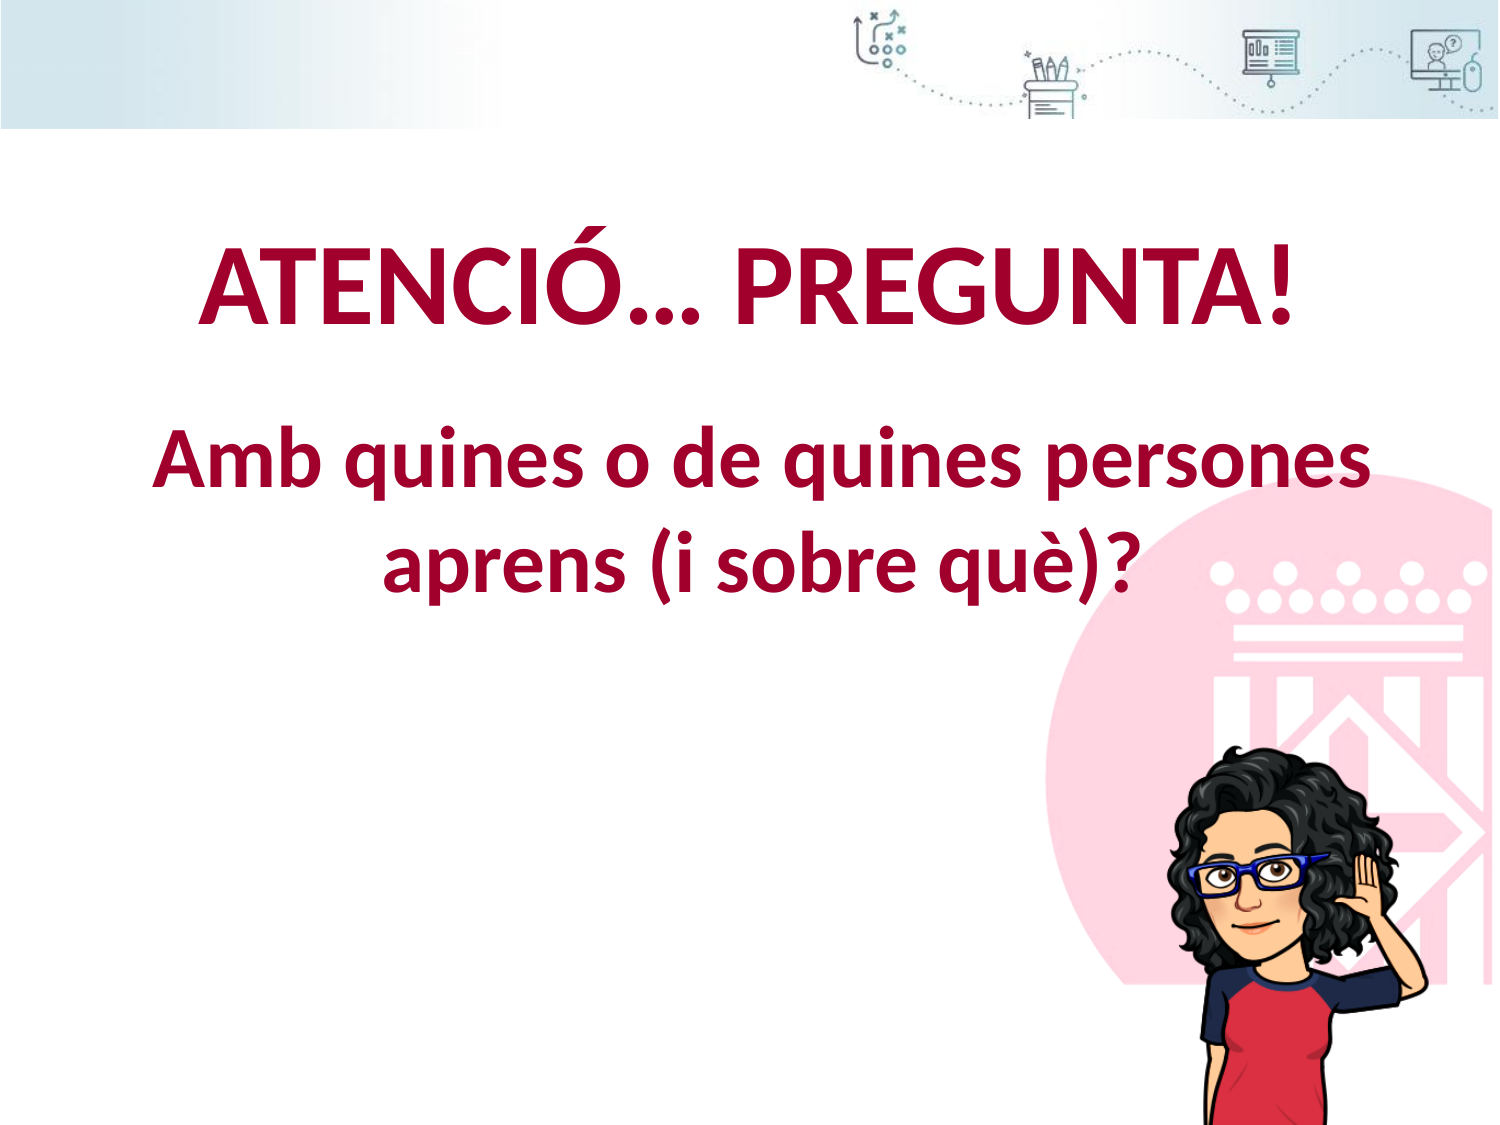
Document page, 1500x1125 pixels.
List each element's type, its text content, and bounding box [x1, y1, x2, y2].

text_box ATENCIÓ… PREGUNTA! [85, 192, 1415, 363]
text_box Amb quines o de quines persones aprens (i sobre què)? [37, 385, 1489, 626]
picture [2, 0, 1499, 128]
picture [6, 358, 1500, 1125]
